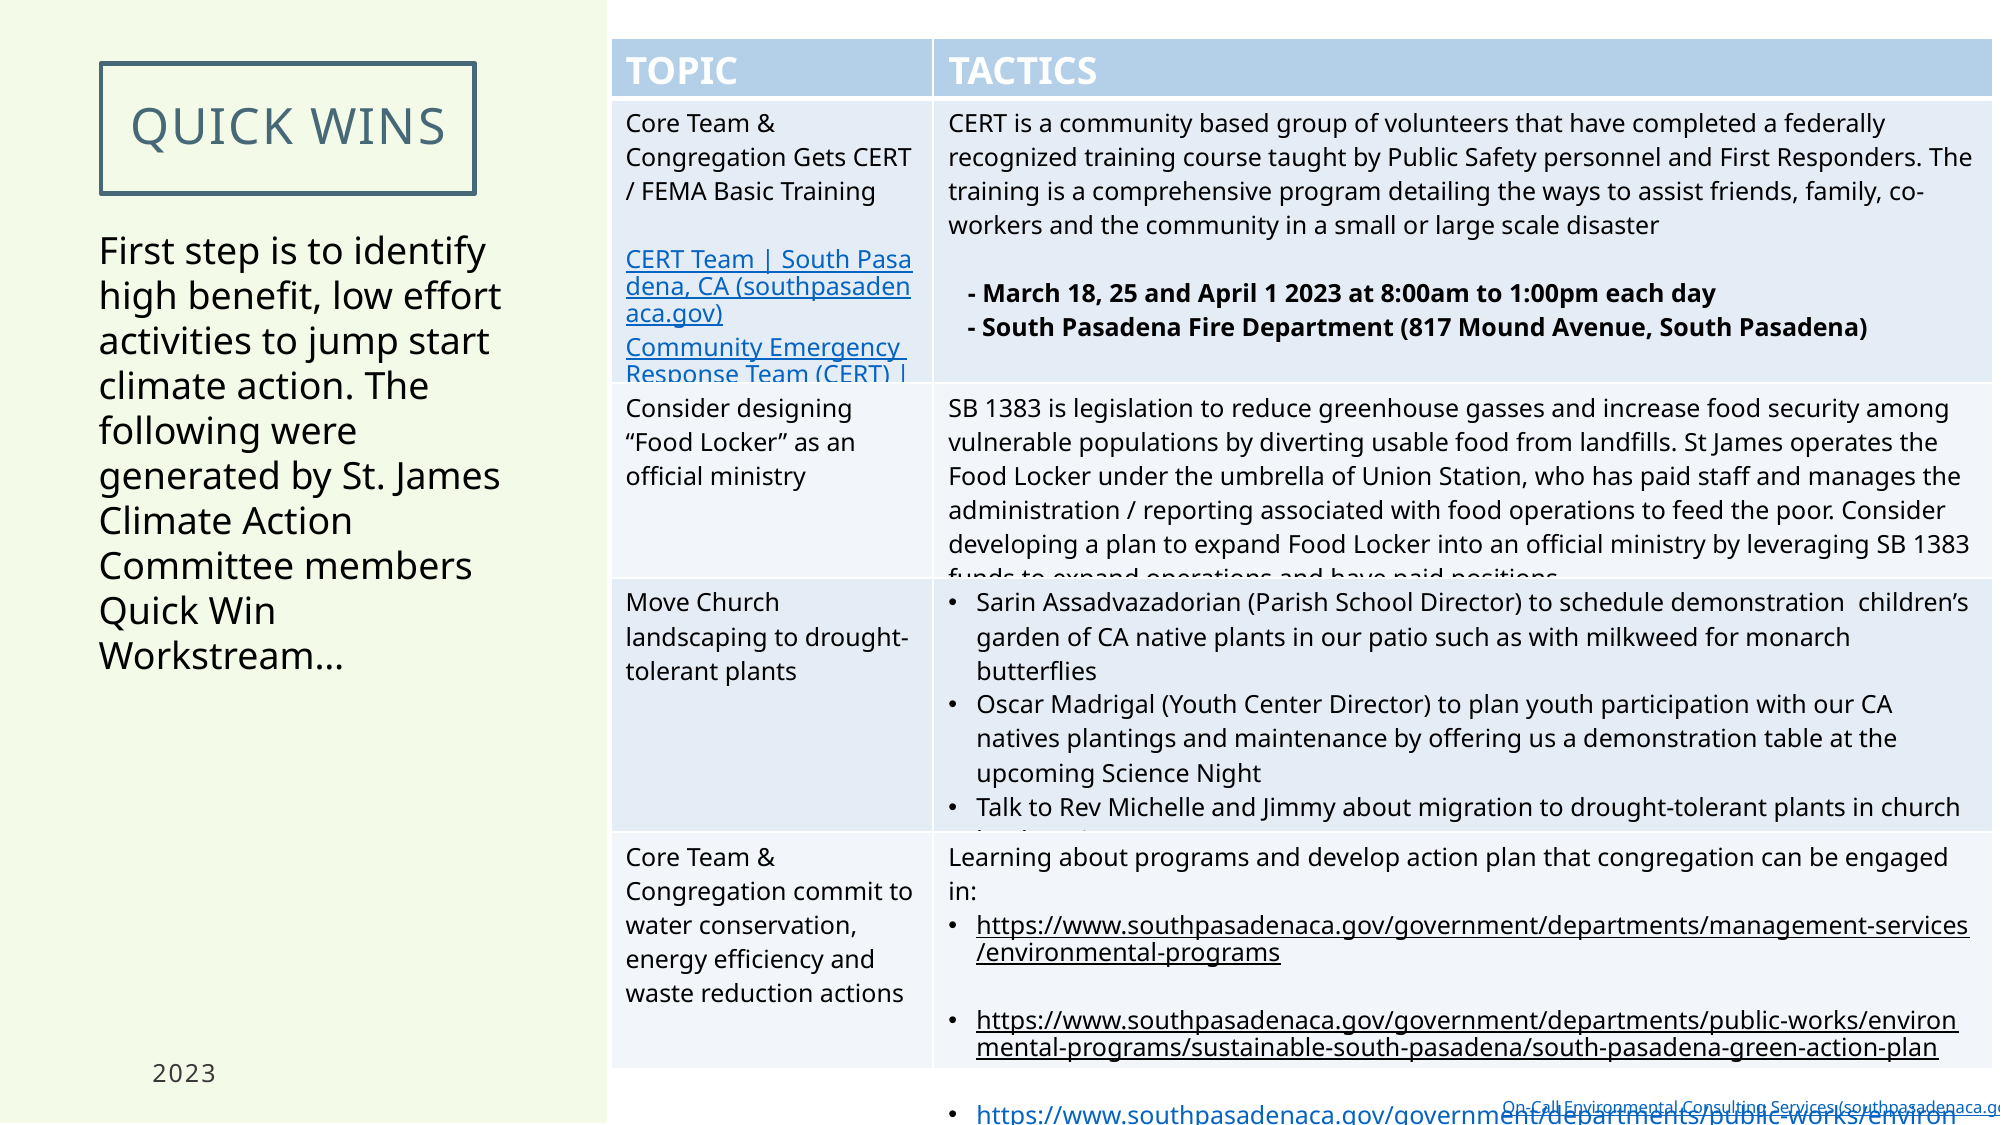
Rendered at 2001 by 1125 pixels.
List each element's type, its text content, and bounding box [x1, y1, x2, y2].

table_header TOPIC [612, 39, 932, 96]
table_cell SB 1383 is legislation to reduce greenhouse gasses and increase food security among vulnerable populations by diverting usable food from landfills. St James operates the Food Locker under the umbrella of Union Station, who has paid staff and manages the administration / reporting associated with food operations to feed the poor. Consider developing a plan to expand Food Locker into an official ministry by leveraging SB 1383 funds to expand operations and have paid positions [934, 384, 1992, 577]
slide_number 2023 [137, 1042, 588, 1103]
table_cell Core Team & Congregation commit to water conservation, energy efficiency and waste reduction actions [612, 833, 932, 1068]
table_cell Move Church landscaping to drought-tolerant plants [612, 579, 932, 831]
table_cell Consider designing “Food Locker” as an official ministry [612, 384, 932, 577]
table_header TACTICS [934, 39, 1992, 96]
table_cell Core Team & Congregation Gets CERT / FEMA Basic Training CERT Team | South Pasadena, CA (southpasadenaca.gov) Community Emergency Response Team (CERT) | FEMA.gov [612, 101, 932, 382]
table_cell Sarin Assadvazadorian (Parish School Director) to schedule demonstration children’s garden of CA native plants in our patio such as with milkweed for monarch butterflies Oscar Madrigal (Youth Center Director) to plan youth participation with our CA natives plantings and maintenance by offering us a demonstration table at the upcoming Science Night Talk to Rev Michelle and Jimmy about migration to drought-tolerant plants in church landscaping [934, 579, 1992, 831]
table_cell Learning about programs and develop action plan that congregation can be engaged in: https://www.southpasadenaca.gov/government/departments/management-services/environmental-programs https://www.southpasadenaca.gov/government/departments/public-works/environmental-programs/sustainable-south-pasadena/south-pasadena-green-action-plan https://www.southpasadenaca.gov/government/departments/public-works/environmental-programs/sustainable-south-pasadena/climate-action-plan [934, 833, 1992, 1068]
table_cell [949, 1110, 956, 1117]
title Quick Wins [99, 61, 477, 196]
text_box First step is to identify high benefit, low effort activities to jump start climate action. The following were generated by St. James Climate Action Committee members Quick Win Workstream… [84, 219, 525, 684]
table_cell CERT is a community based group of volunteers that have completed a federally recognized training course taught by Public Safety personnel and First Responders. The training is a comprehensive program detailing the ways to assist friends, family, co-workers and the community in a small or large scale disaster - March 18, 25 and April 1 2023 at 8:00am to 1:00pm each day - South Pasadena Fire Department (817 Mound Avenue, South Pasadena) ACTION: Have Fire Captain lecture at SAGES [934, 101, 1992, 382]
text_box On-Call Environmental Consulting Services (southpasadenaca.gov) [1487, 1089, 2000, 1125]
